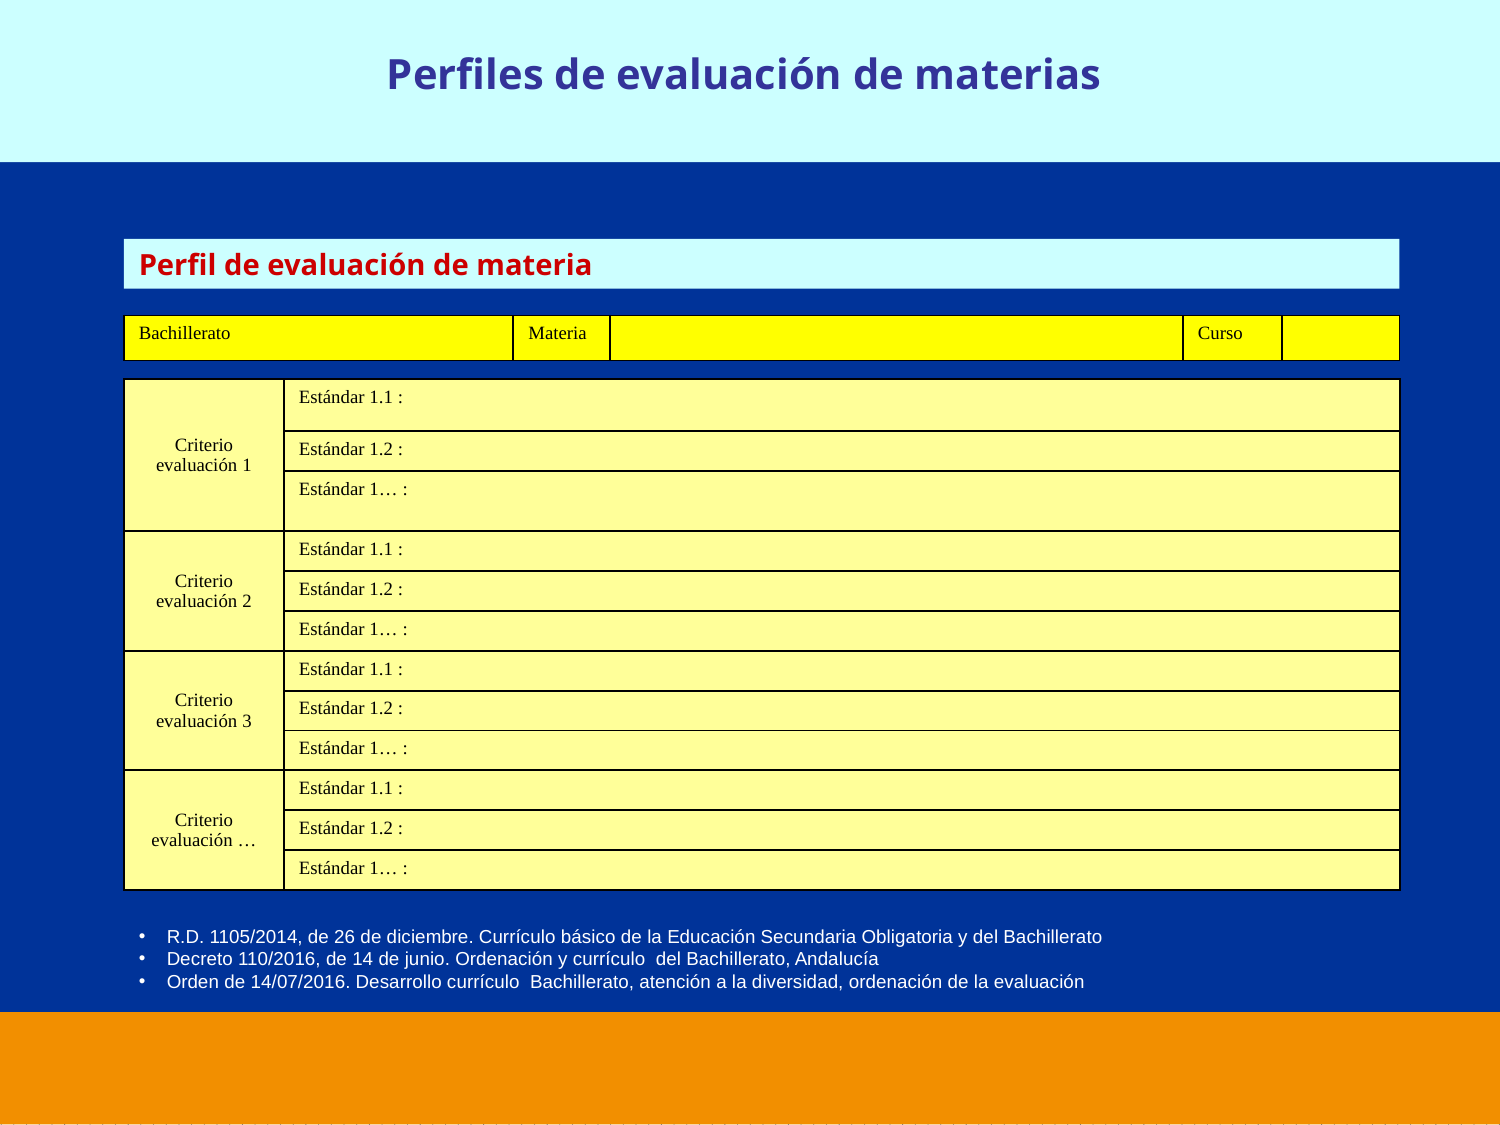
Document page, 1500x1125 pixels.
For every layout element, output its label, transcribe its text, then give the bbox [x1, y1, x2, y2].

text_box Perfil de evaluación de materia [123, 238, 1400, 289]
table_cell Estándar 1.2 : [285, 572, 1399, 610]
text_box [0, 1012, 1500, 1125]
table_cell Estándar 1… : [285, 472, 1399, 530]
table_header Estándar 1.1 : [285, 380, 1399, 430]
table_cell Criterio evaluación … [125, 771, 283, 889]
table_header Curso [1184, 316, 1281, 360]
table_cell Estándar 1.1 : [285, 532, 1399, 570]
table_cell Estándar 1… : [285, 731, 1399, 769]
table_cell Estándar 1.1 : [285, 652, 1399, 690]
table_header [611, 316, 1182, 360]
table_cell Estándar 1.2 : [285, 692, 1399, 730]
title [0, 163, 1500, 307]
text_box R.D. 1105/2014, de 26 de diciembre. Currículo básico de la Educación Secundaria Obligatoria y del Bachillerato Decreto 110/2016, de 14 de junio. Ordenación y currículo del Bachillerato, Andalucía Orden de 14/07/2016. Desarrollo currículo Bachillerato, atención a la diversidad, ordenación de la evaluación [123, 916, 1400, 1000]
text_box Perfiles de evaluación de materias [0, 0, 1500, 163]
table_cell Criterio evaluación 3 [125, 652, 283, 769]
table_cell Estándar 1.1 : [285, 771, 1399, 809]
table_header Materia [514, 316, 609, 360]
table_cell Estándar 1… : [285, 612, 1399, 650]
table_header [1283, 316, 1399, 360]
table_header Criterio evaluación 1 [125, 380, 283, 530]
table_cell Estándar 1.2 : [285, 811, 1399, 849]
table_cell Criterio evaluación 2 [125, 532, 283, 650]
title [0, 308, 1500, 1012]
table_cell Estándar 1.2 : [285, 432, 1399, 470]
table_header Bachillerato [125, 316, 512, 360]
table_cell Estándar 1… : [285, 851, 1399, 889]
